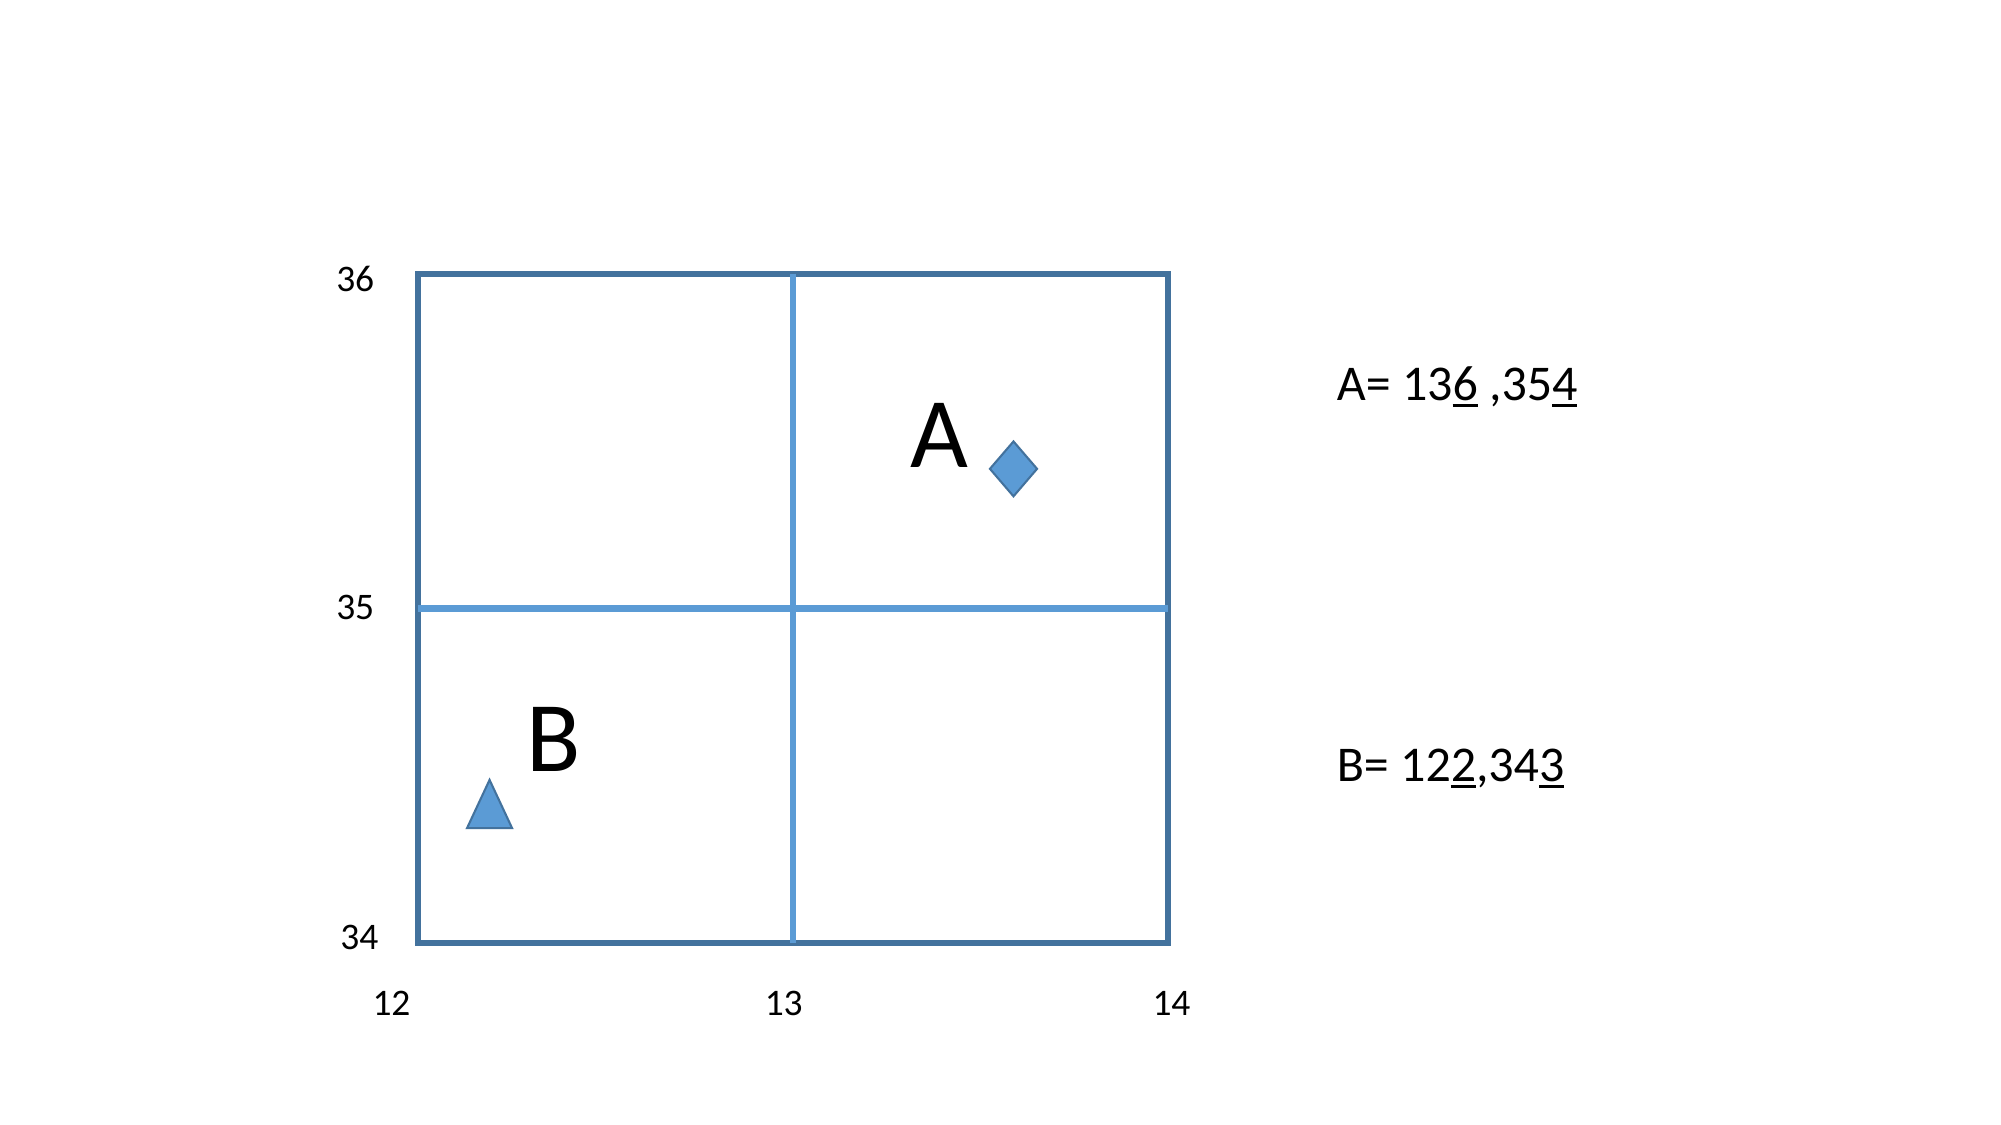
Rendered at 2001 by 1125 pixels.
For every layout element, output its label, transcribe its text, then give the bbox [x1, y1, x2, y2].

text_box [465, 777, 514, 830]
text_box 14 [1137, 970, 1226, 1031]
text_box B= 122,343 [1322, 724, 1595, 800]
text_box 36 [321, 246, 423, 307]
text_box B [512, 664, 680, 799]
text_box 13 [749, 970, 858, 1031]
text_box A [895, 360, 1059, 495]
text_box A= 136 ,354 [1322, 342, 1670, 418]
text_box [417, 273, 1169, 944]
text_box 35 [321, 574, 423, 634]
text_box 12 [357, 970, 493, 1031]
text_box [988, 439, 1039, 498]
text_box 34 [325, 904, 403, 964]
